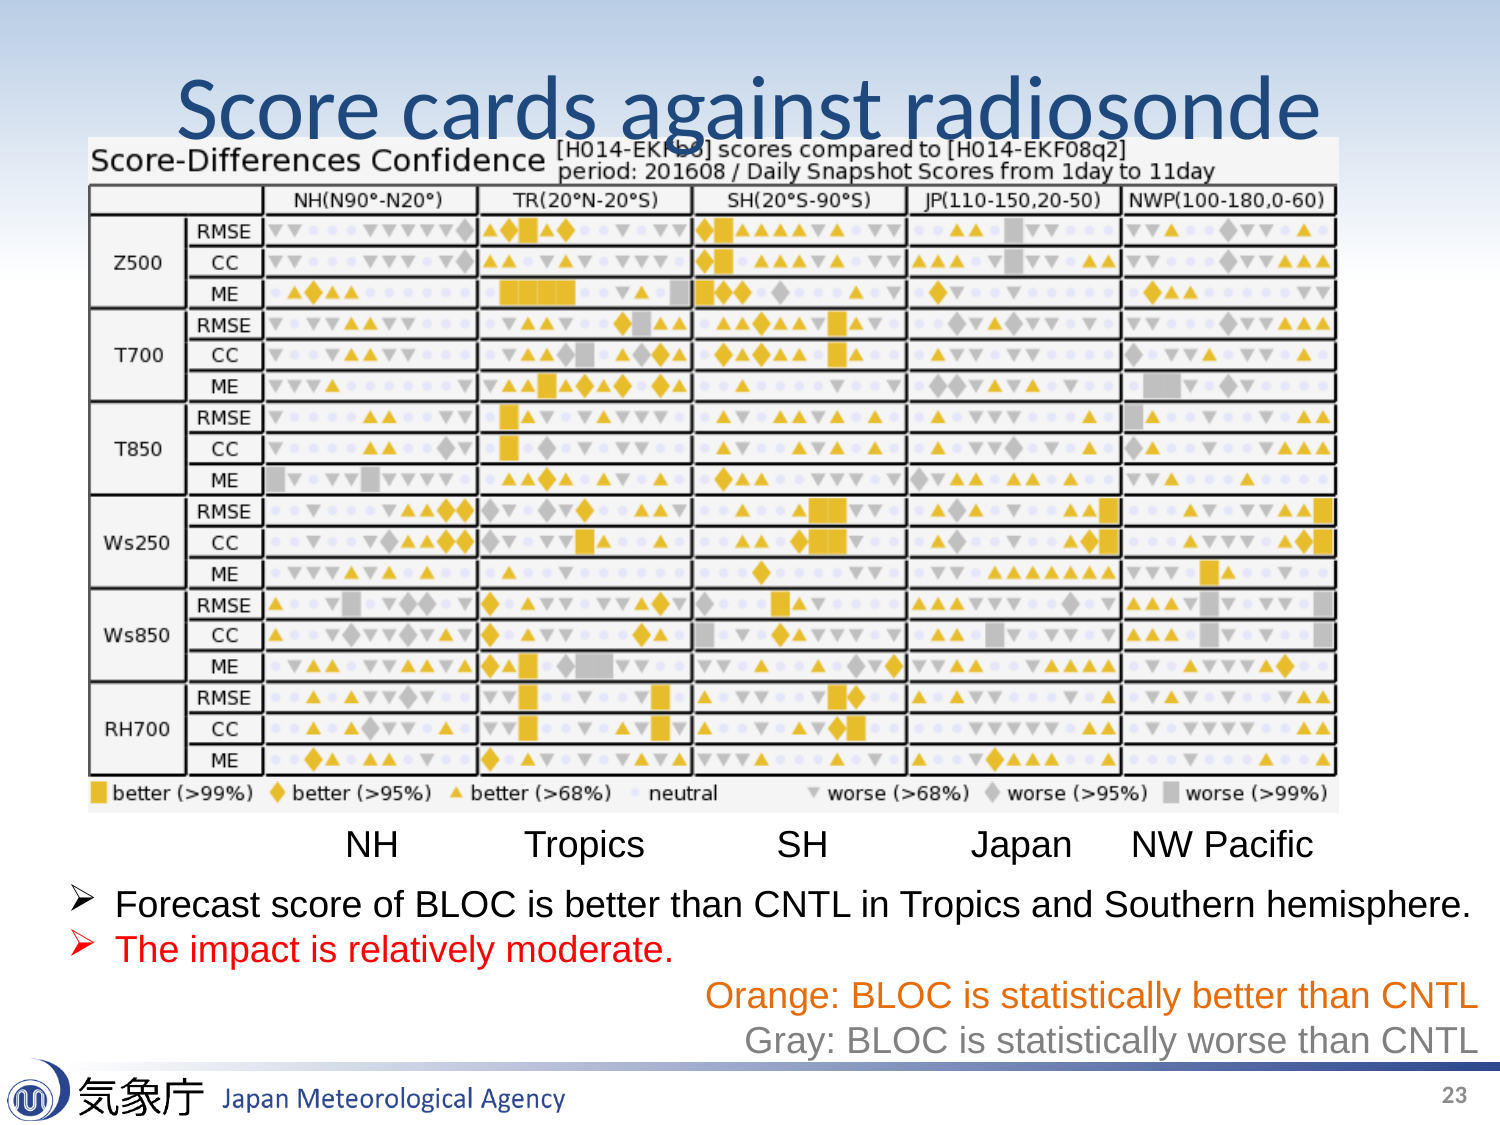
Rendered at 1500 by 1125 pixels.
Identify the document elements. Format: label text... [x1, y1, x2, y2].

title Score cards against radiosonde [74, 8, 1426, 197]
text_box NH [289, 822, 455, 872]
text_box Forecast score of BLOC is better than CNTL in Tropics and Southern hemisphere. The impact is relatively moderate. [53, 872, 1500, 978]
picture [77, 1075, 204, 1116]
slide_number 23 [1376, 1070, 1483, 1118]
text_box Tropics [490, 822, 680, 872]
picture [221, 1087, 566, 1113]
text_box NW Pacific [1116, 812, 1353, 872]
picture [88, 136, 1339, 813]
text_box SH [713, 822, 892, 872]
text_box Orange: BLOC is statistically better than CNTL Gray: BLOC is statistically worse than CNTL [679, 978, 1495, 1069]
text_box Japan [927, 822, 1116, 872]
picture [7, 1058, 70, 1121]
